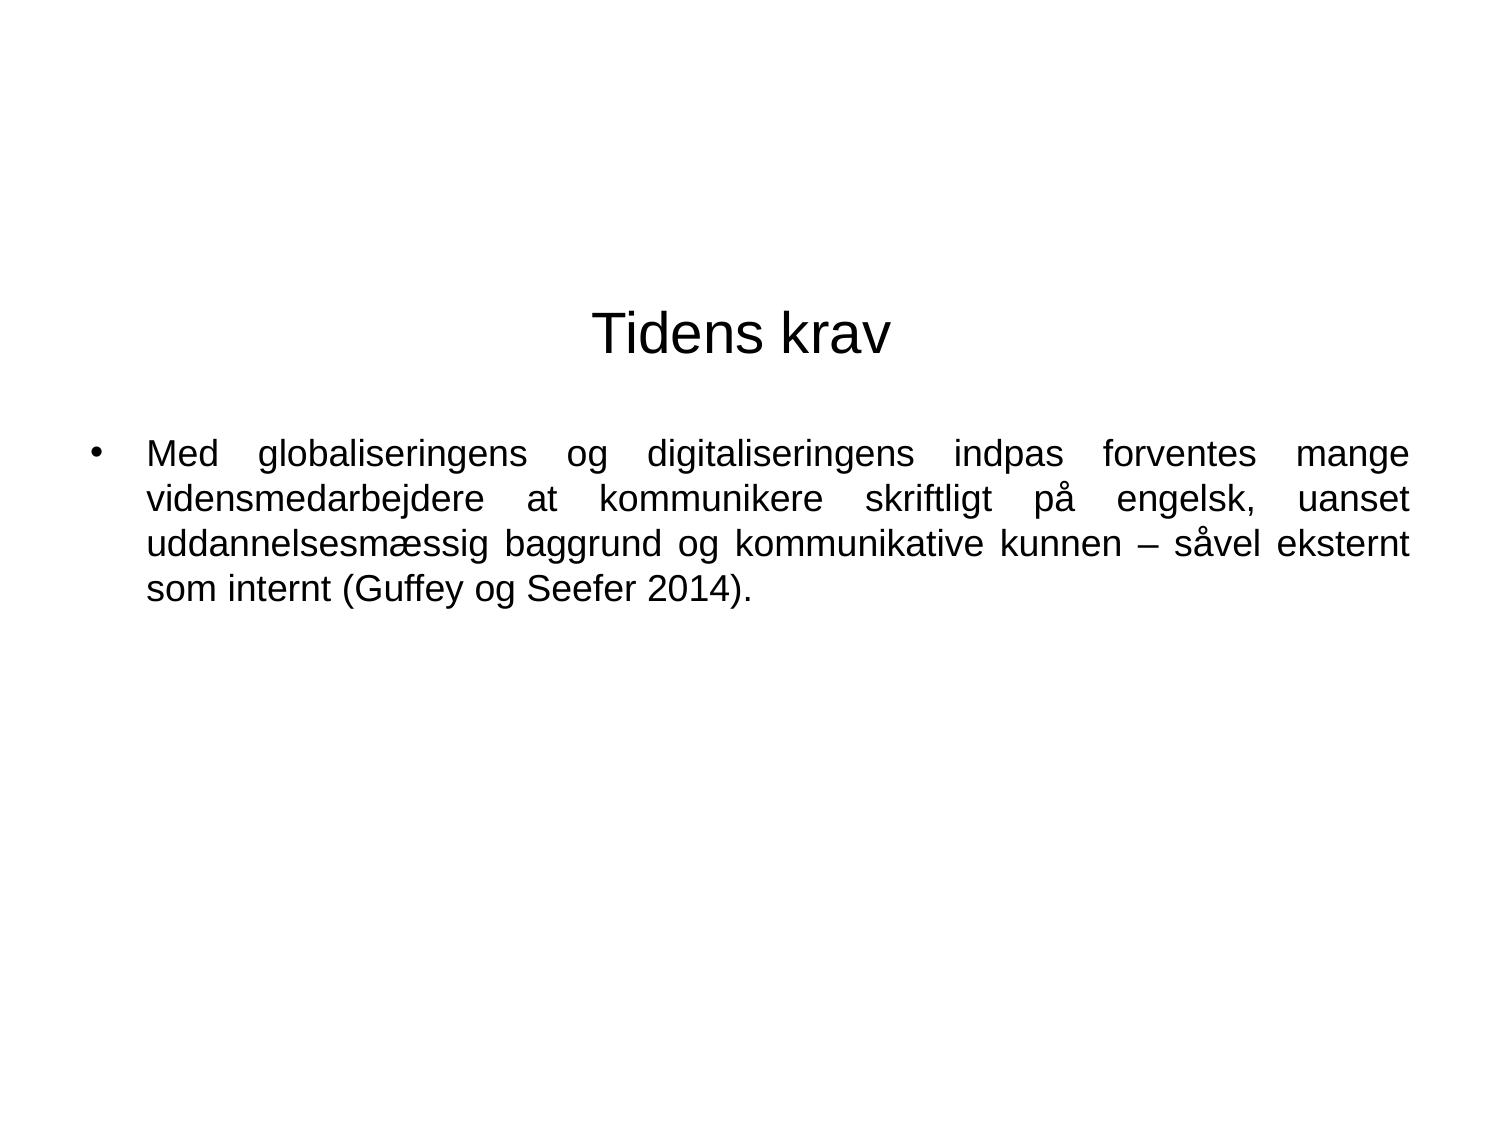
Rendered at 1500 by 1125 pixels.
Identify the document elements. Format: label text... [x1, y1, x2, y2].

title Tidens krav [75, 236, 1425, 421]
list Med globaliseringens og digitaliseringens indpas forventes mange vidensmedarbejdere at kommunikere skriftligt på engelsk, uanset uddannelsesmæssig baggrund og kommunikative kunnen – såvel eksternt som internt (Guffey og Seefer 2014). [75, 421, 1425, 1125]
